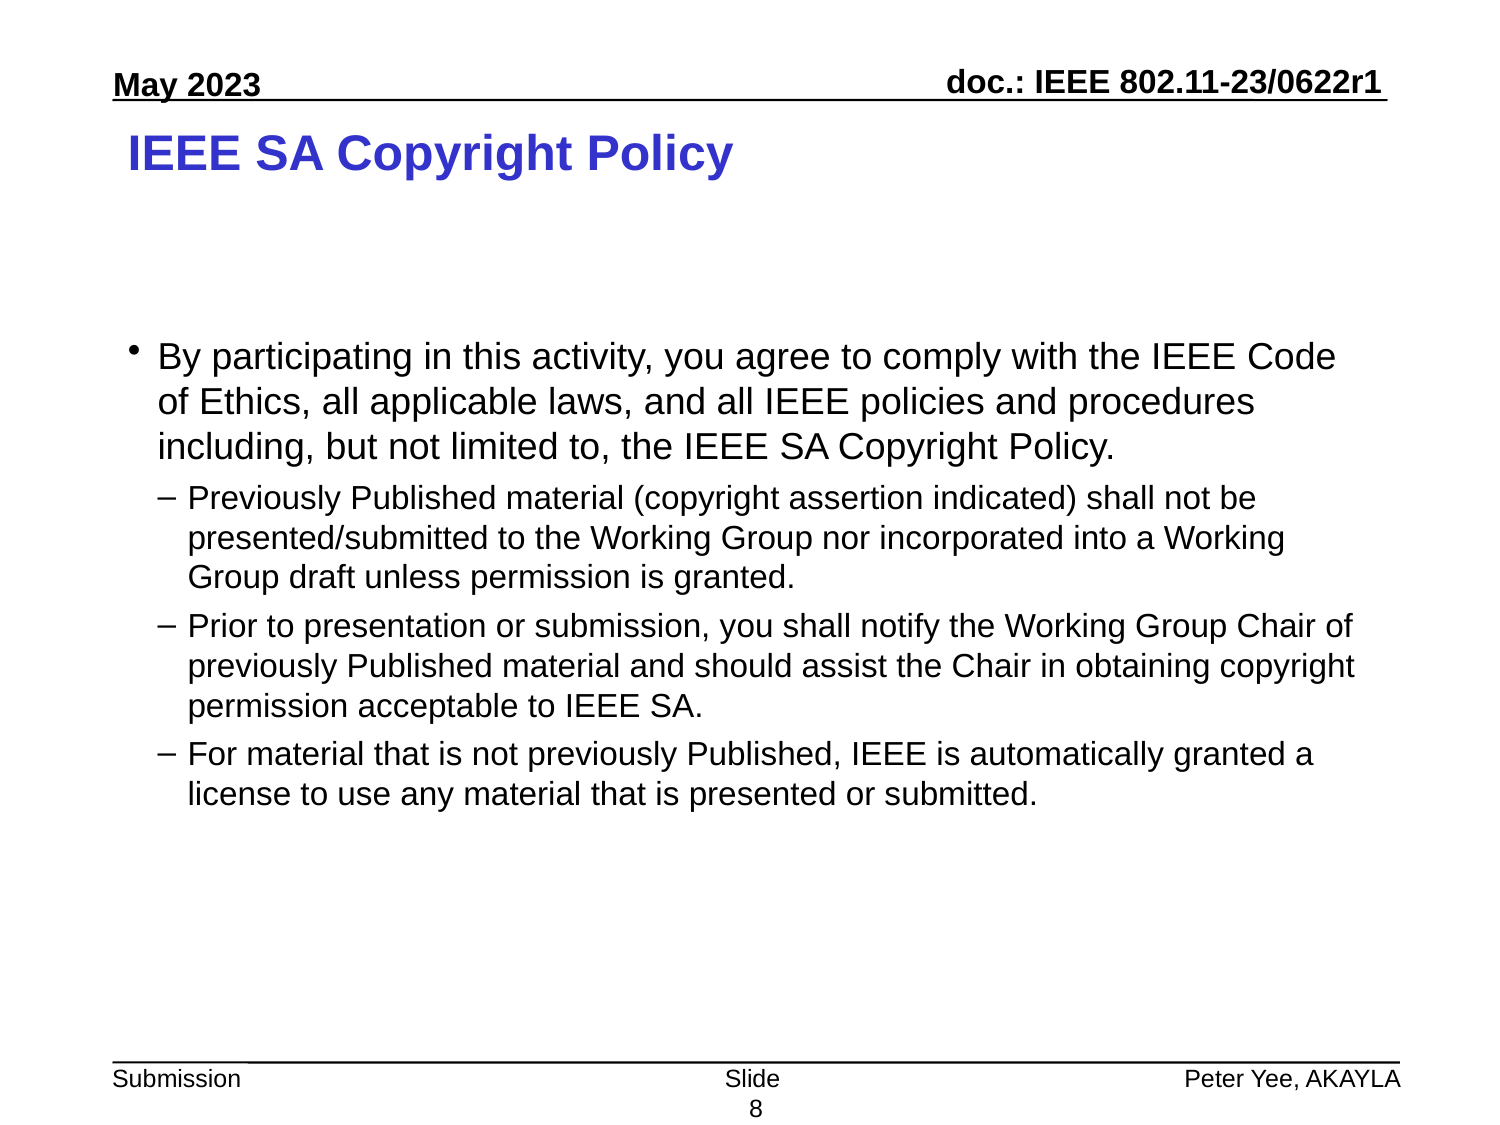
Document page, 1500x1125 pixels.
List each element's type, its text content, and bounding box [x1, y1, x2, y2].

title IEEE SA Copyright Policy [112, 112, 1388, 288]
list By participating in this activity, you agree to comply with the IEEE Code of Ethics, all applicable laws, and all IEEE policies and procedures including, but not limited to, the IEEE SA Copyright Policy. Previously Published material (copyright assertion indicated) shall not be presented/submitted to the Working Group nor incorporated into a Working Group draft unless permission is granted. Prior to presentation or submission, you shall notify the Working Group Chair of previously Published material and should assist the Chair in obtaining copyright permission acceptable to IEEE SA. For material that is not previously Published, IEEE is automatically granted a license to use any material that is presented or submitted. [112, 324, 1388, 1000]
footer Peter Yee, AKAYLA [1183, 1061, 1402, 1093]
slide_number Slide 8 [717, 1061, 795, 1093]
